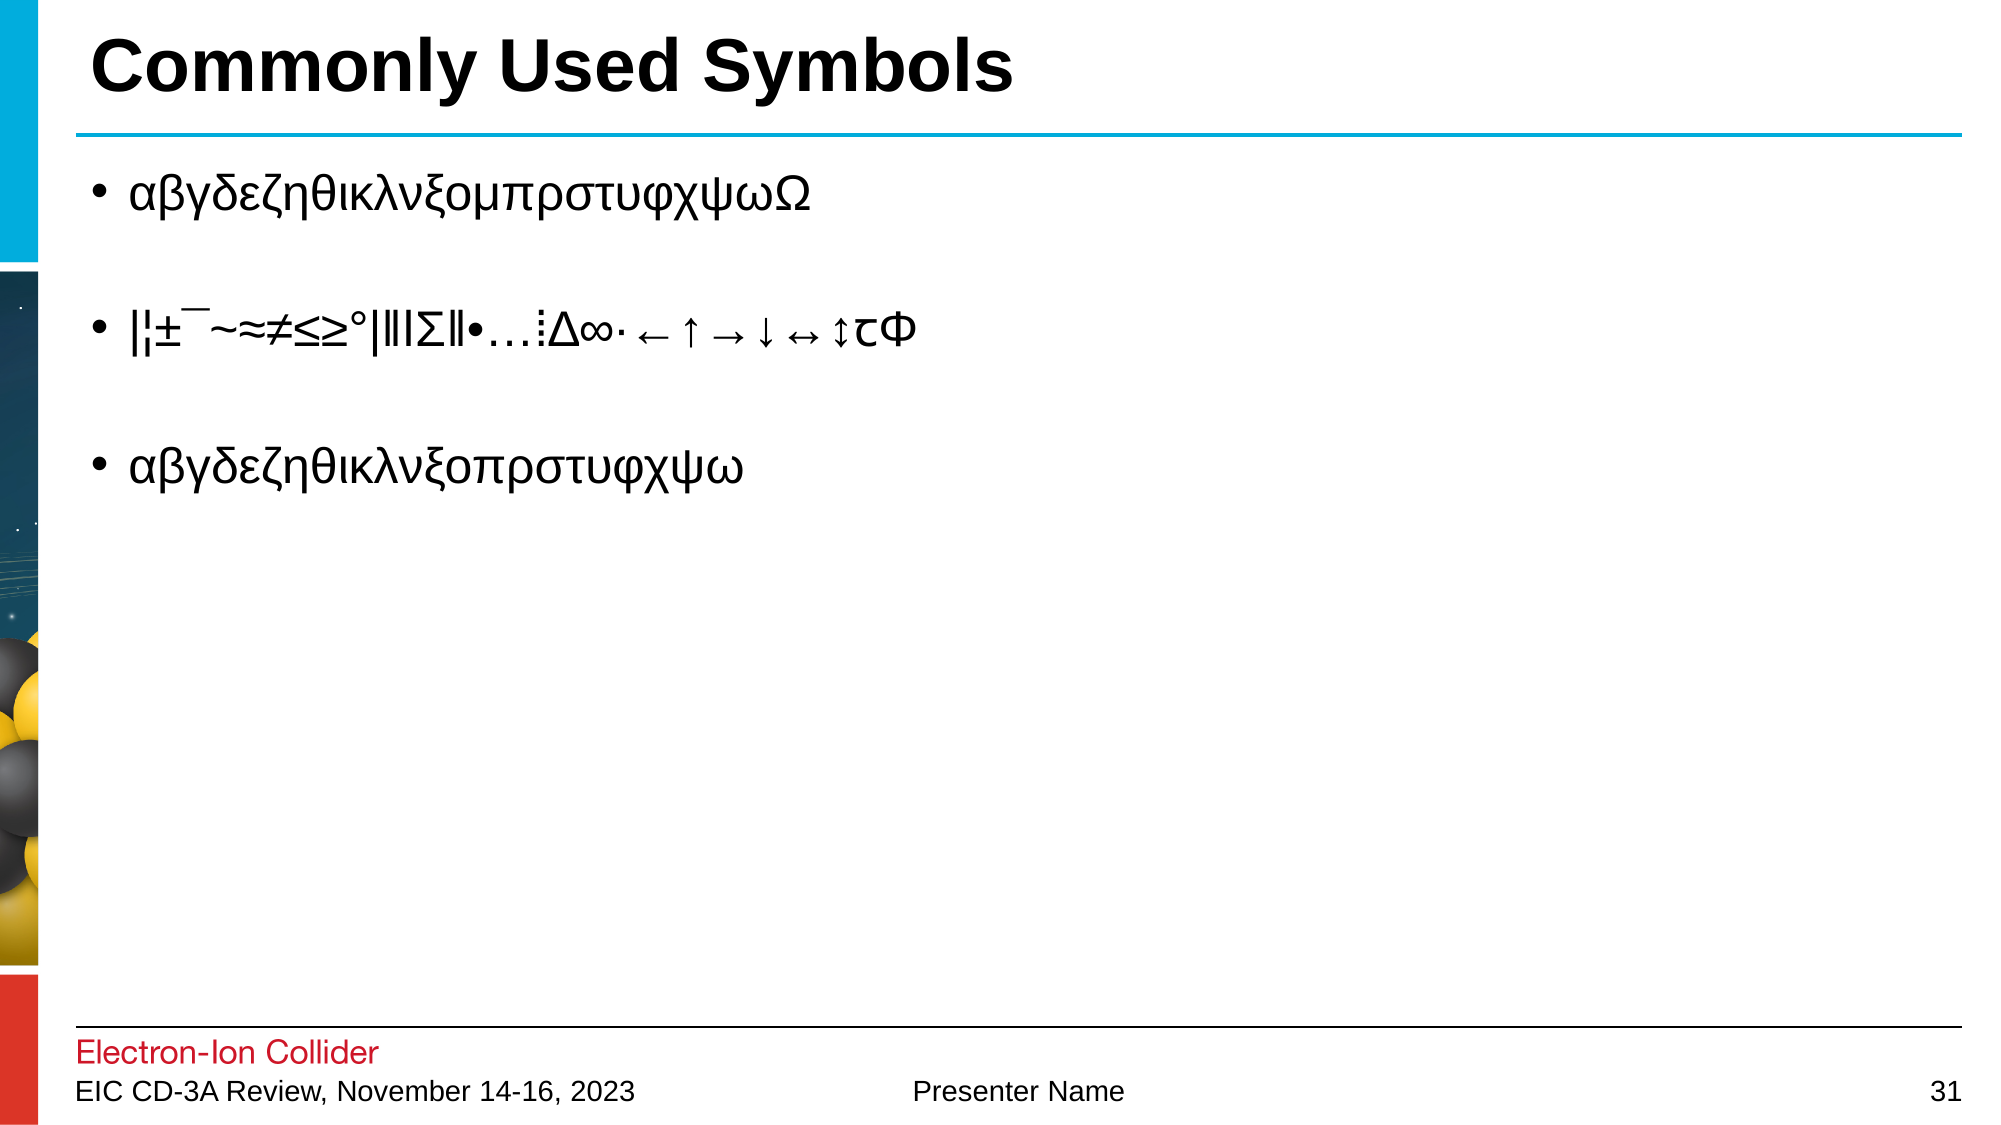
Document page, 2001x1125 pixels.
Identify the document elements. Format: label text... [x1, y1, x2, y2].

picture [0, 0, 2001, 1125]
list αβγδεζηθικλνξομπρστυφχψωΩ |¦±¯~≈≠≤≥°|ǁǀƩ‖•…⁞∆∞∙←↑→↓↔↕ꞇΦ αβγδεζηθικλνξοπρστυφχψω [75, 152, 1966, 1008]
title Commonly Used Symbols [75, 0, 1963, 134]
